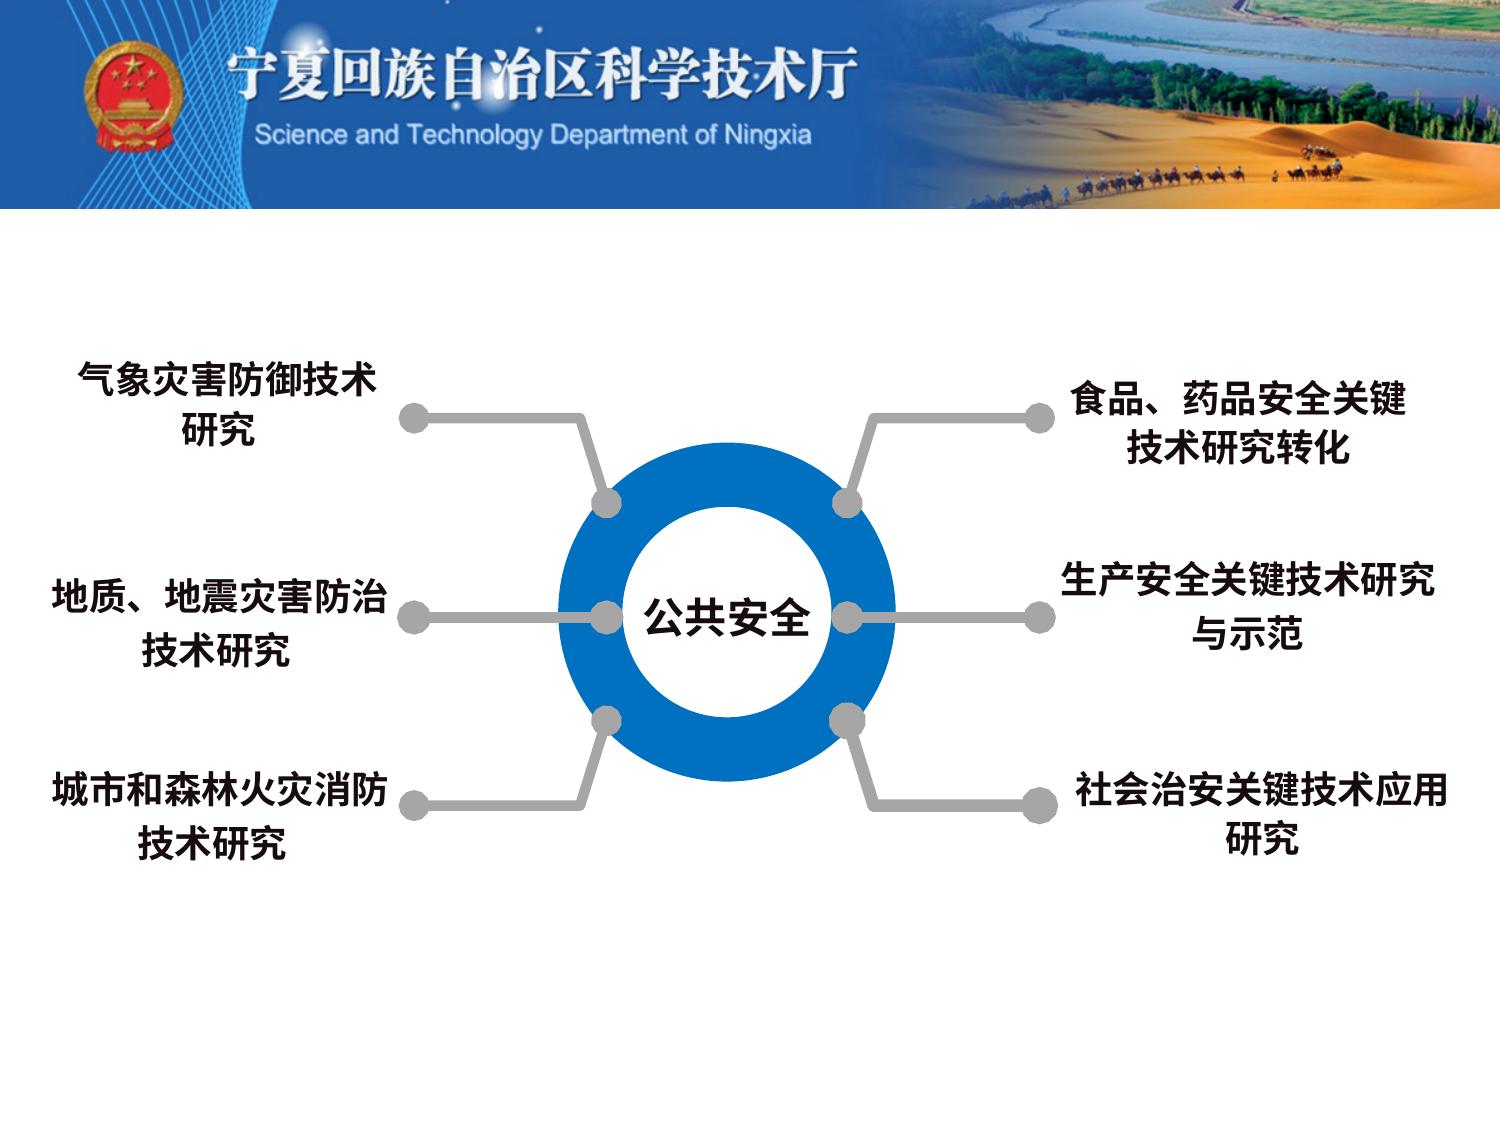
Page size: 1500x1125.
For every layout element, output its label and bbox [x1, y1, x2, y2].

text_box [28, 327, 1472, 930]
picture [0, 0, 1500, 209]
